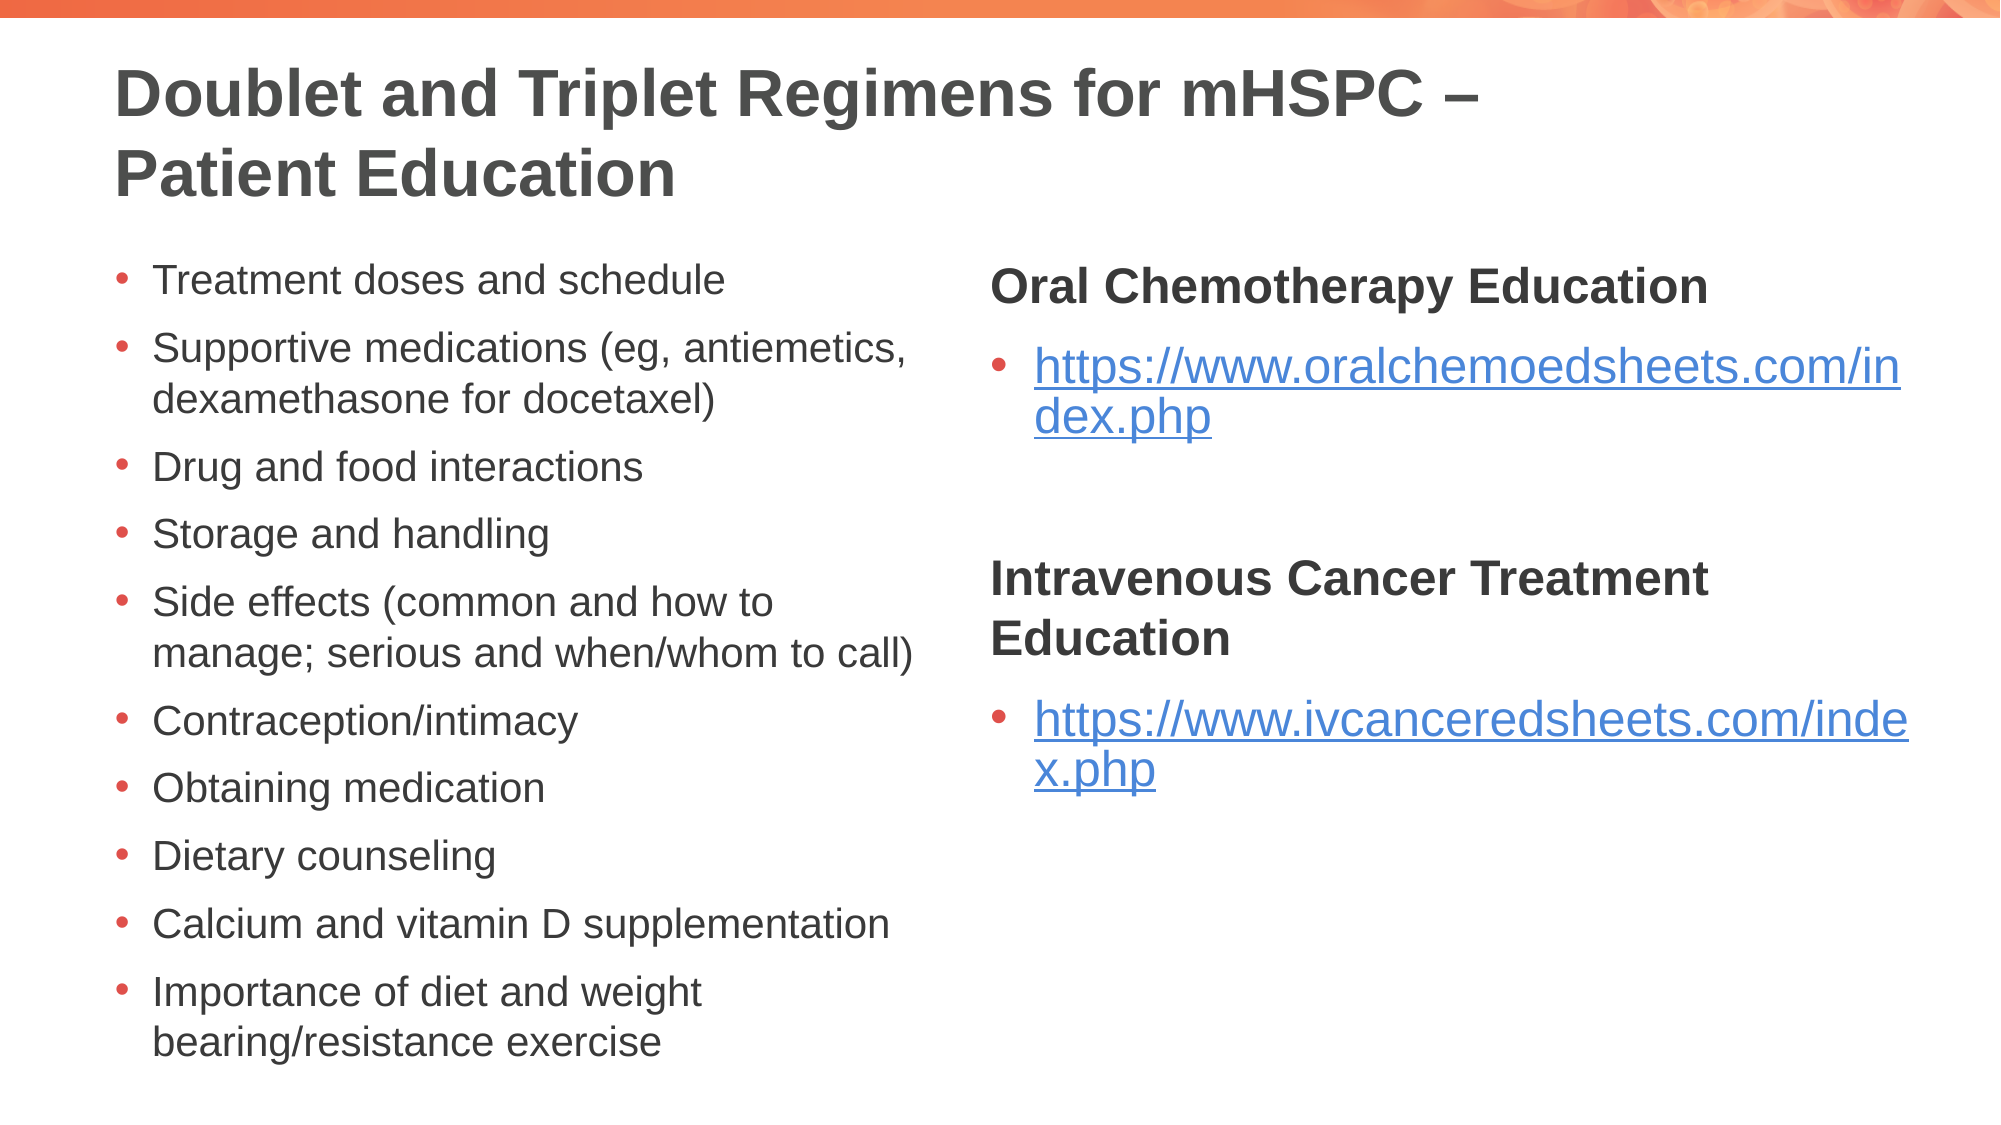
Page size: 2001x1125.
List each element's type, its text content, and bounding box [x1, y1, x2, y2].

title Doublet and Triplet Regimens for mHSPC – Patient Education [99, 32, 1863, 228]
list Oral Chemotherapy Education https://www.oralchemoedsheets.com/index.php Intravenous Cancer Treatment Education https://www.ivcanceredsheets.com/index.php [975, 245, 1930, 1014]
list Treatment doses and schedule Supportive medications (eg, antiemetics, dexamethasone for docetaxel) Drug and food interactions Storage and handling Side effects (common and how to manage; serious and when/whom to call) Contraception/intimacy Obtaining medication Dietary counseling Calcium and vitamin D supplementation Importance of diet and weight bearing/resistance exercise [99, 245, 950, 1077]
picture [0, 0, 2000, 18]
